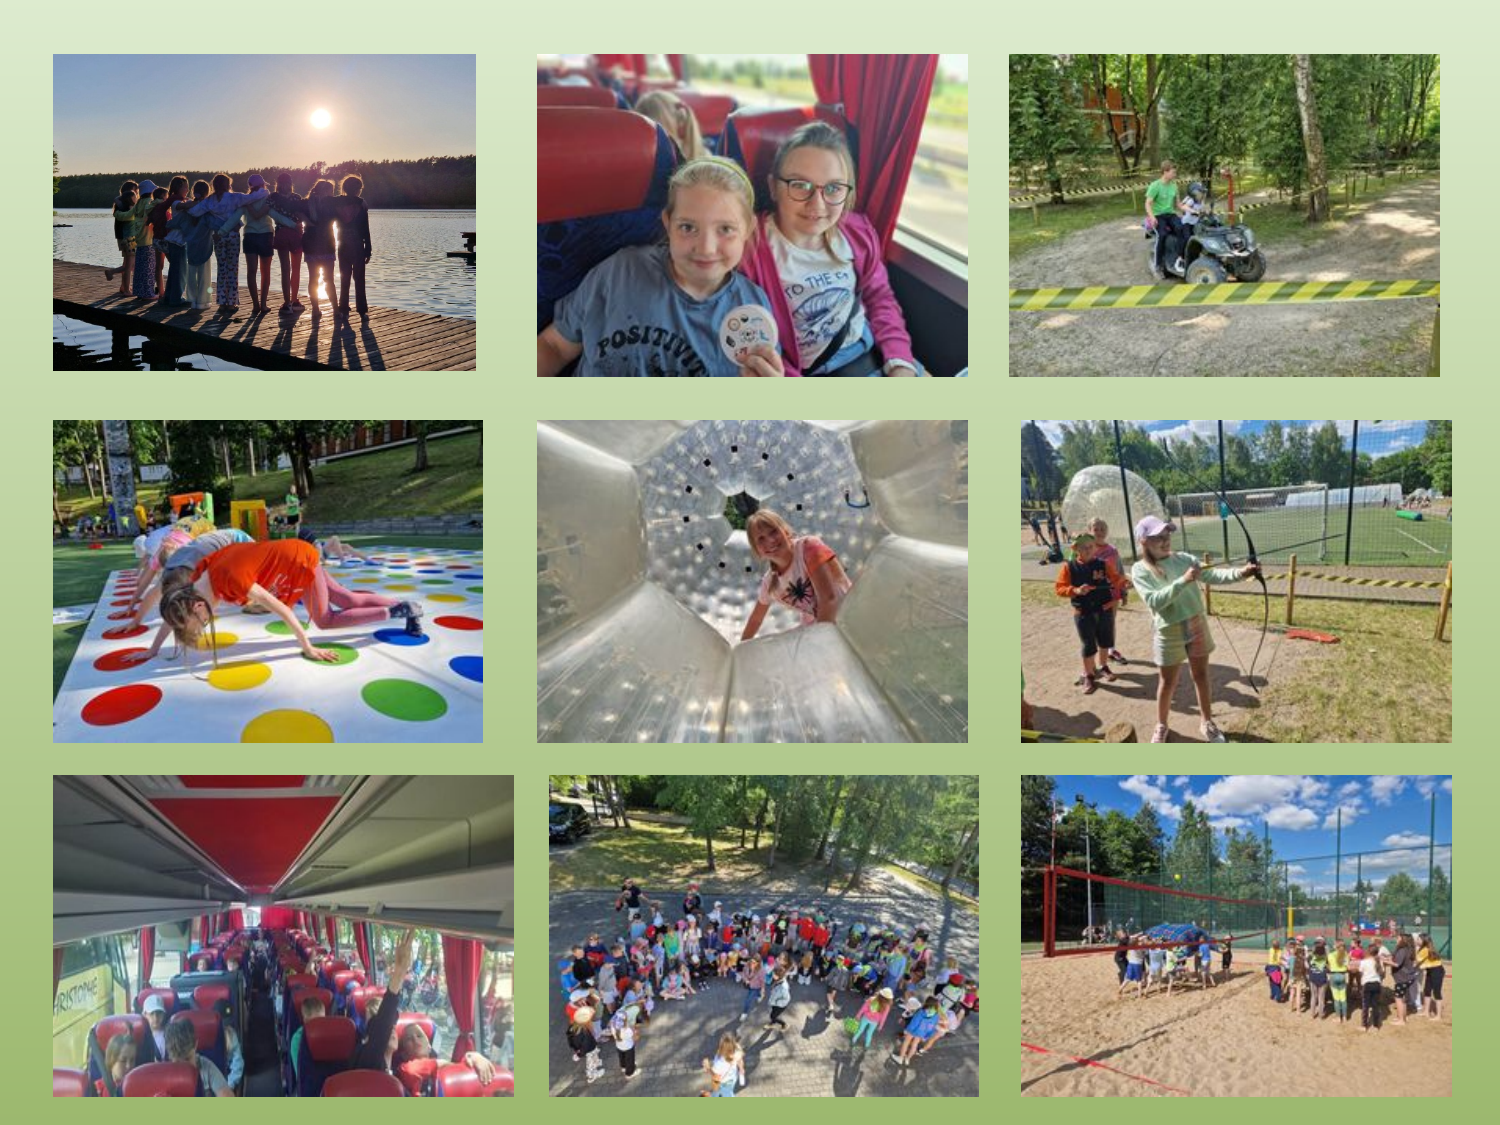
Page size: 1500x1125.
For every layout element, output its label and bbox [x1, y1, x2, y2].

picture [548, 774, 980, 1098]
picture [1009, 54, 1440, 377]
picture [52, 774, 514, 1098]
picture [52, 54, 476, 372]
picture [1021, 774, 1452, 1098]
picture [537, 420, 968, 743]
picture [1021, 420, 1452, 743]
picture [52, 420, 483, 743]
picture [537, 54, 968, 377]
